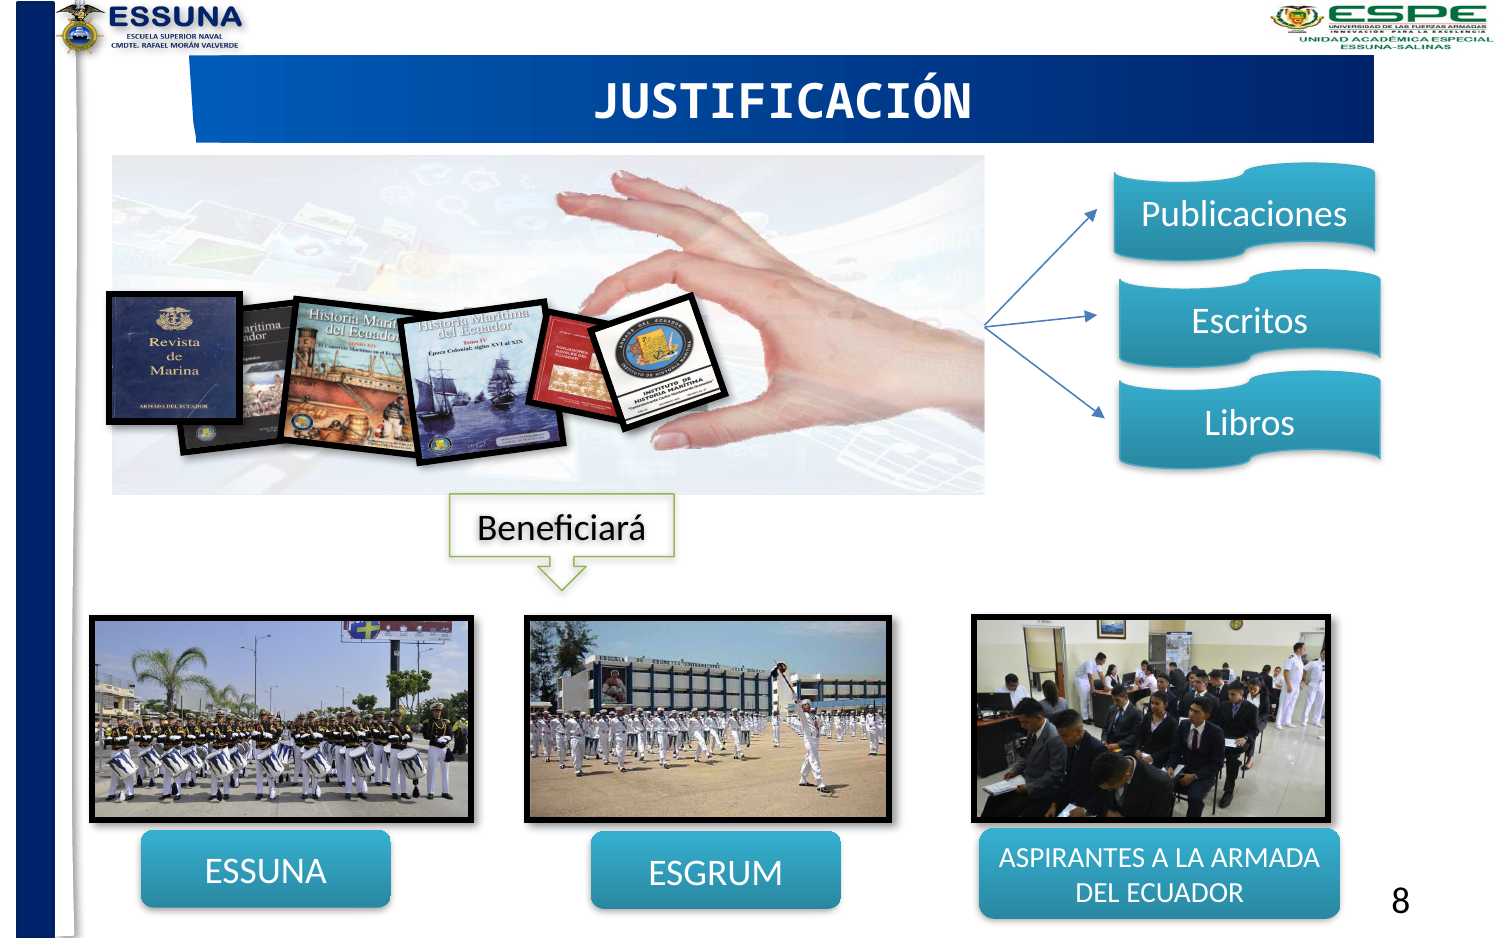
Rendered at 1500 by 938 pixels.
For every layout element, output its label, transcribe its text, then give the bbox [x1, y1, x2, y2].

picture [1269, 0, 1500, 50]
text_box Libros [1119, 370, 1381, 470]
picture [530, 620, 887, 818]
text_box Publicaciones [1113, 162, 1376, 262]
slide_number 8 [1341, 868, 1425, 919]
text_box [984, 208, 1098, 314]
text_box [111, 155, 985, 496]
picture [95, 621, 469, 818]
text_box Escritos [1119, 269, 1381, 369]
picture [977, 620, 1326, 818]
text_box Beneficiará [448, 502, 675, 592]
text_box ASPIRANTES A LA ARMADA DEL ECUADOR [979, 828, 1341, 919]
text_box ESSUNA [140, 830, 391, 908]
text_box JUSTIFICACIÓN [186, 53, 1377, 145]
picture [53, 0, 266, 54]
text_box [984, 327, 1106, 419]
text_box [984, 314, 1098, 326]
text_box ESGRUM [590, 831, 842, 909]
